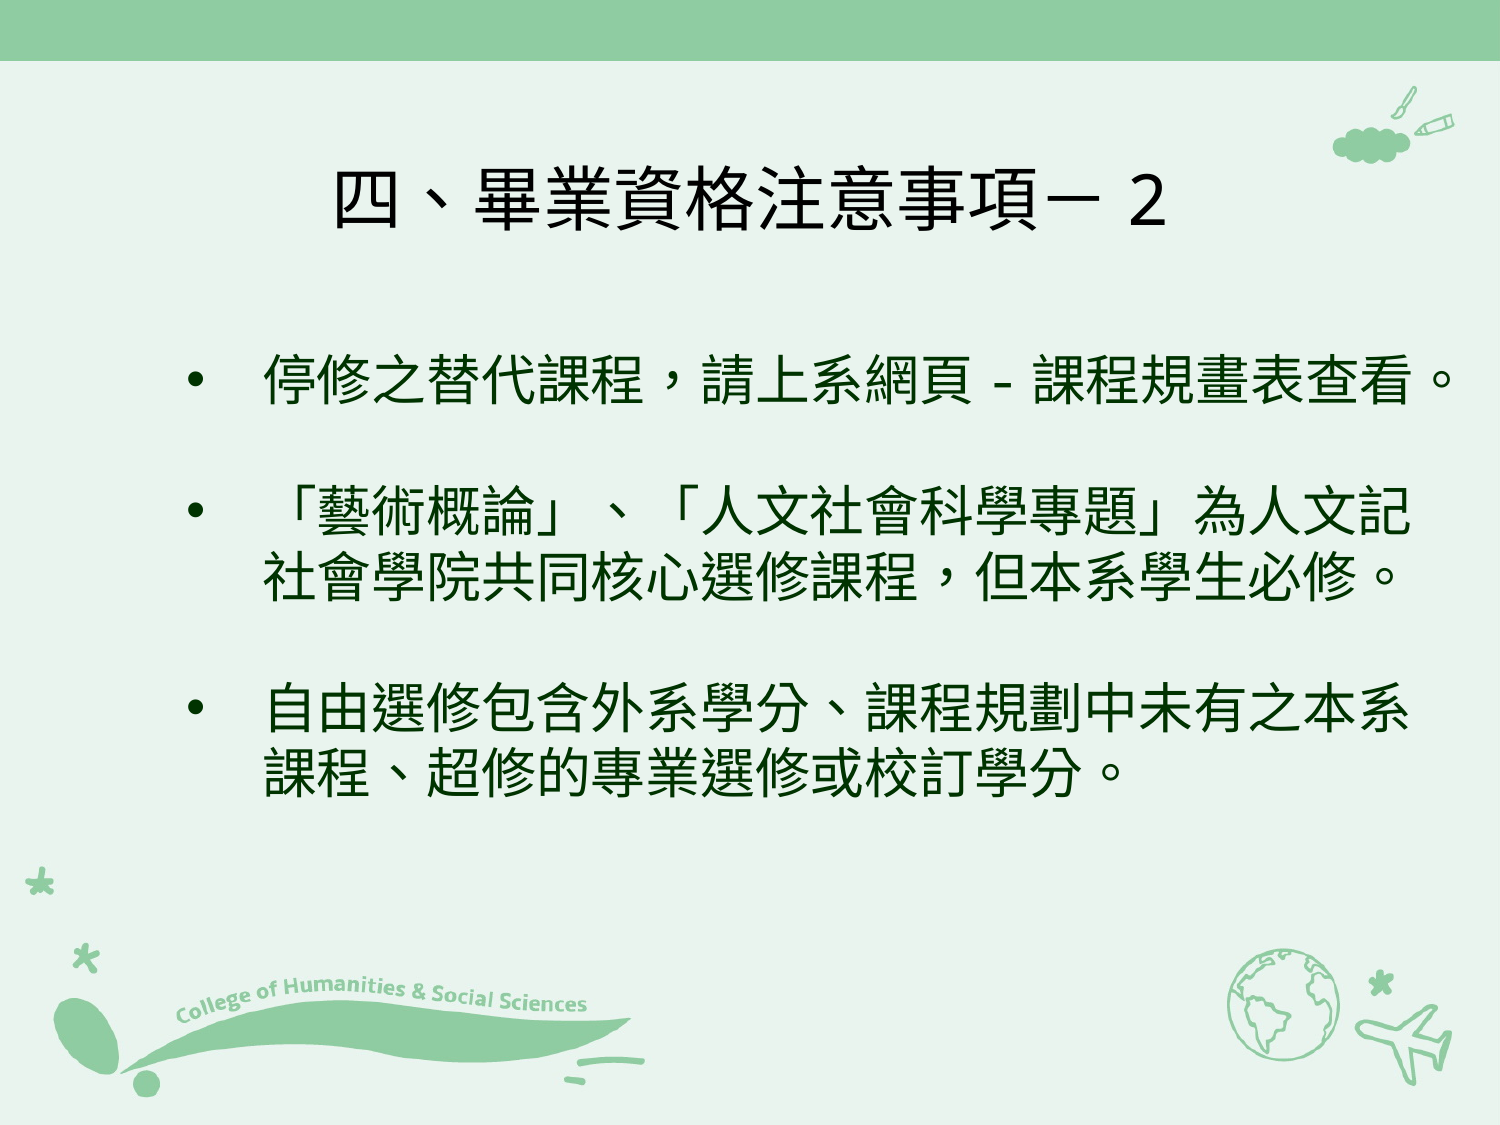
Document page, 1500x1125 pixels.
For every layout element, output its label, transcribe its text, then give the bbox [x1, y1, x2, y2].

text_box 停修之替代課程，請上系網頁-課程規畫表查看。 「藝術概論」、「人文社會科學專題」為人文記社會學院共同核心選修課程，但本系學生必修。 自由選修包含外系學分、課程規劃中未有之本系課程、超修的專業選修或校訂學分。 [171, 338, 1435, 835]
picture [0, 0, 1500, 103]
picture [0, 291, 1500, 1125]
slide_number 6 [1100, 1042, 1450, 1103]
title 四、畢業資格注意事項－2 [0, 103, 1500, 291]
